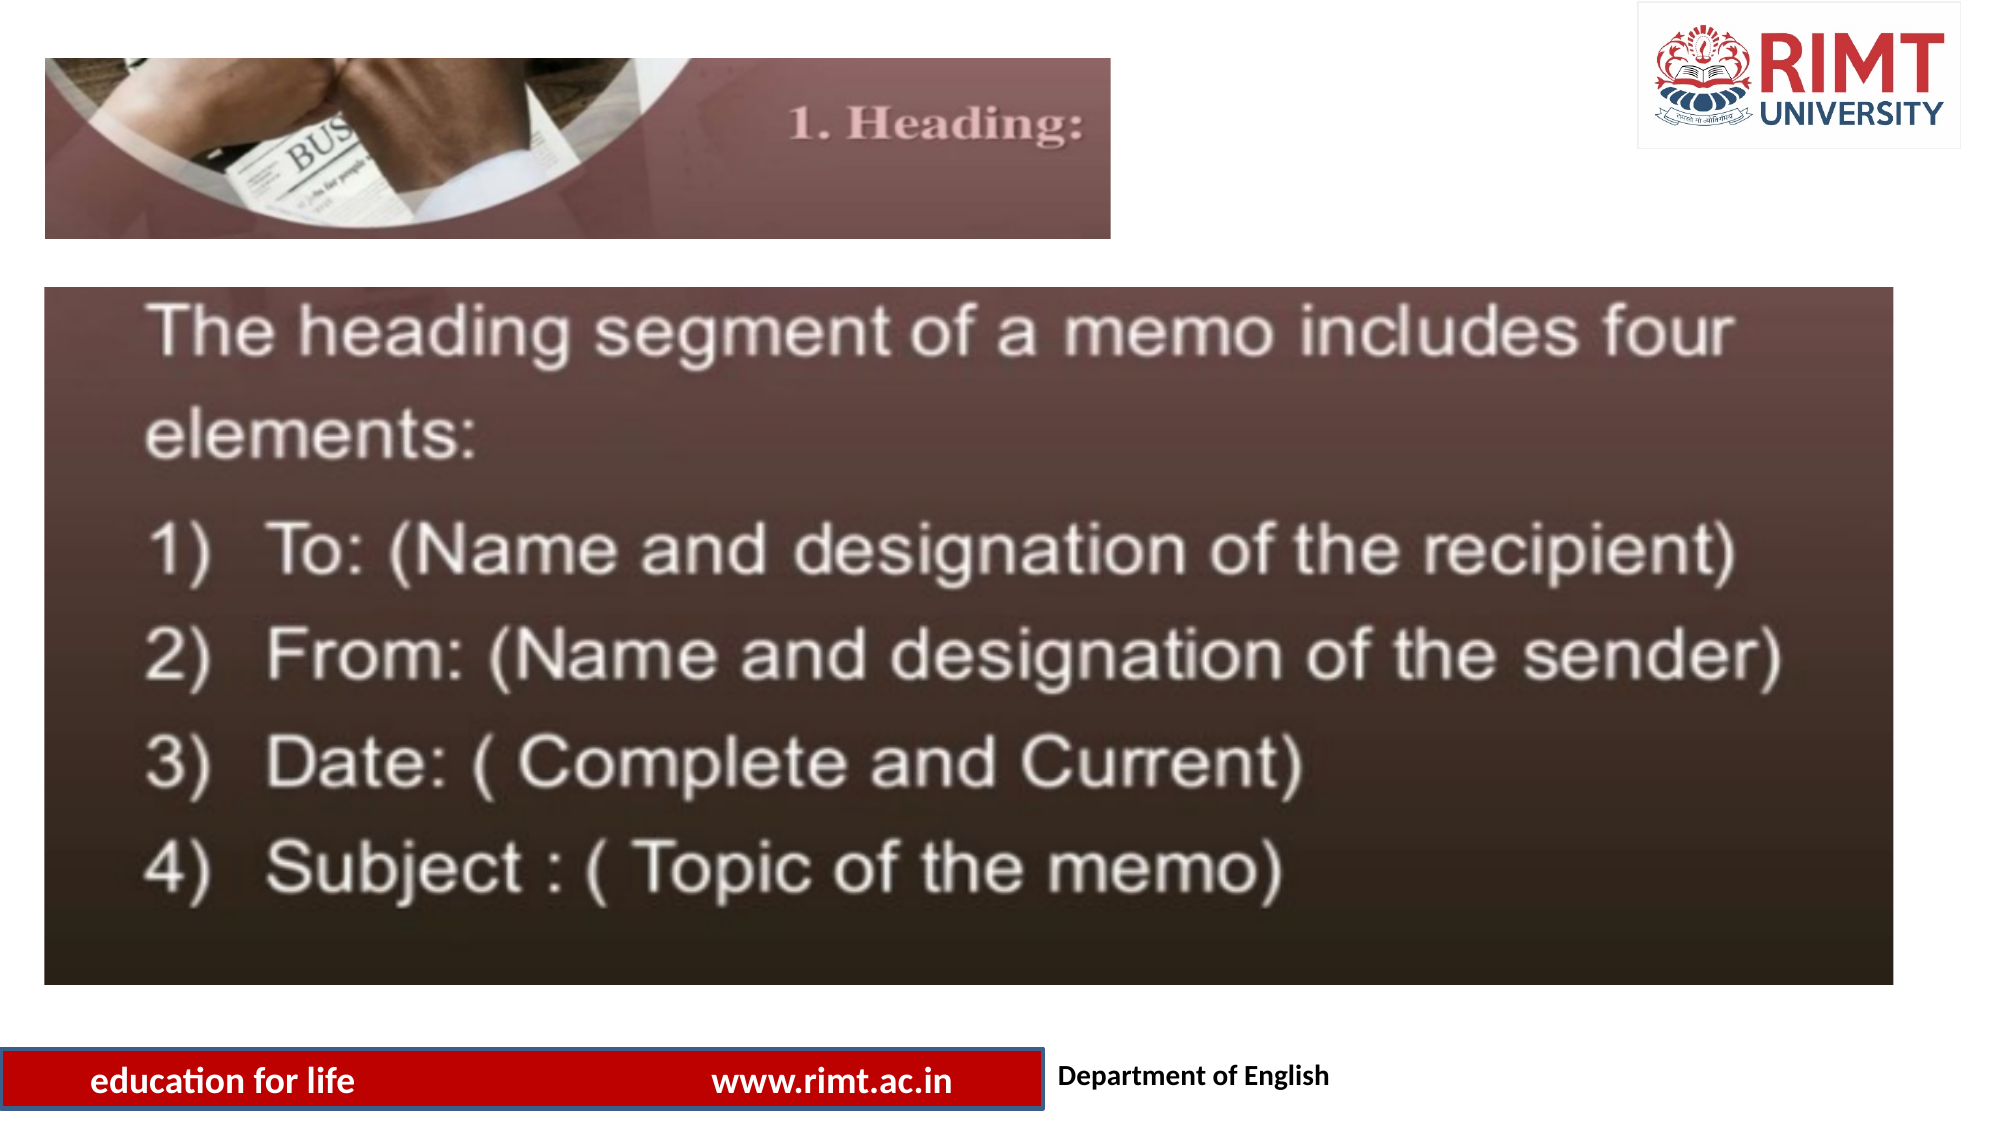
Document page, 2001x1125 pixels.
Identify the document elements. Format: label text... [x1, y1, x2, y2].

picture [1637, 1, 1961, 149]
text_box education for life www.rimt.ac.in [0, 1047, 1045, 1111]
picture [44, 58, 1111, 239]
text_box Department of English [1042, 1044, 1718, 1104]
picture [44, 287, 1894, 985]
